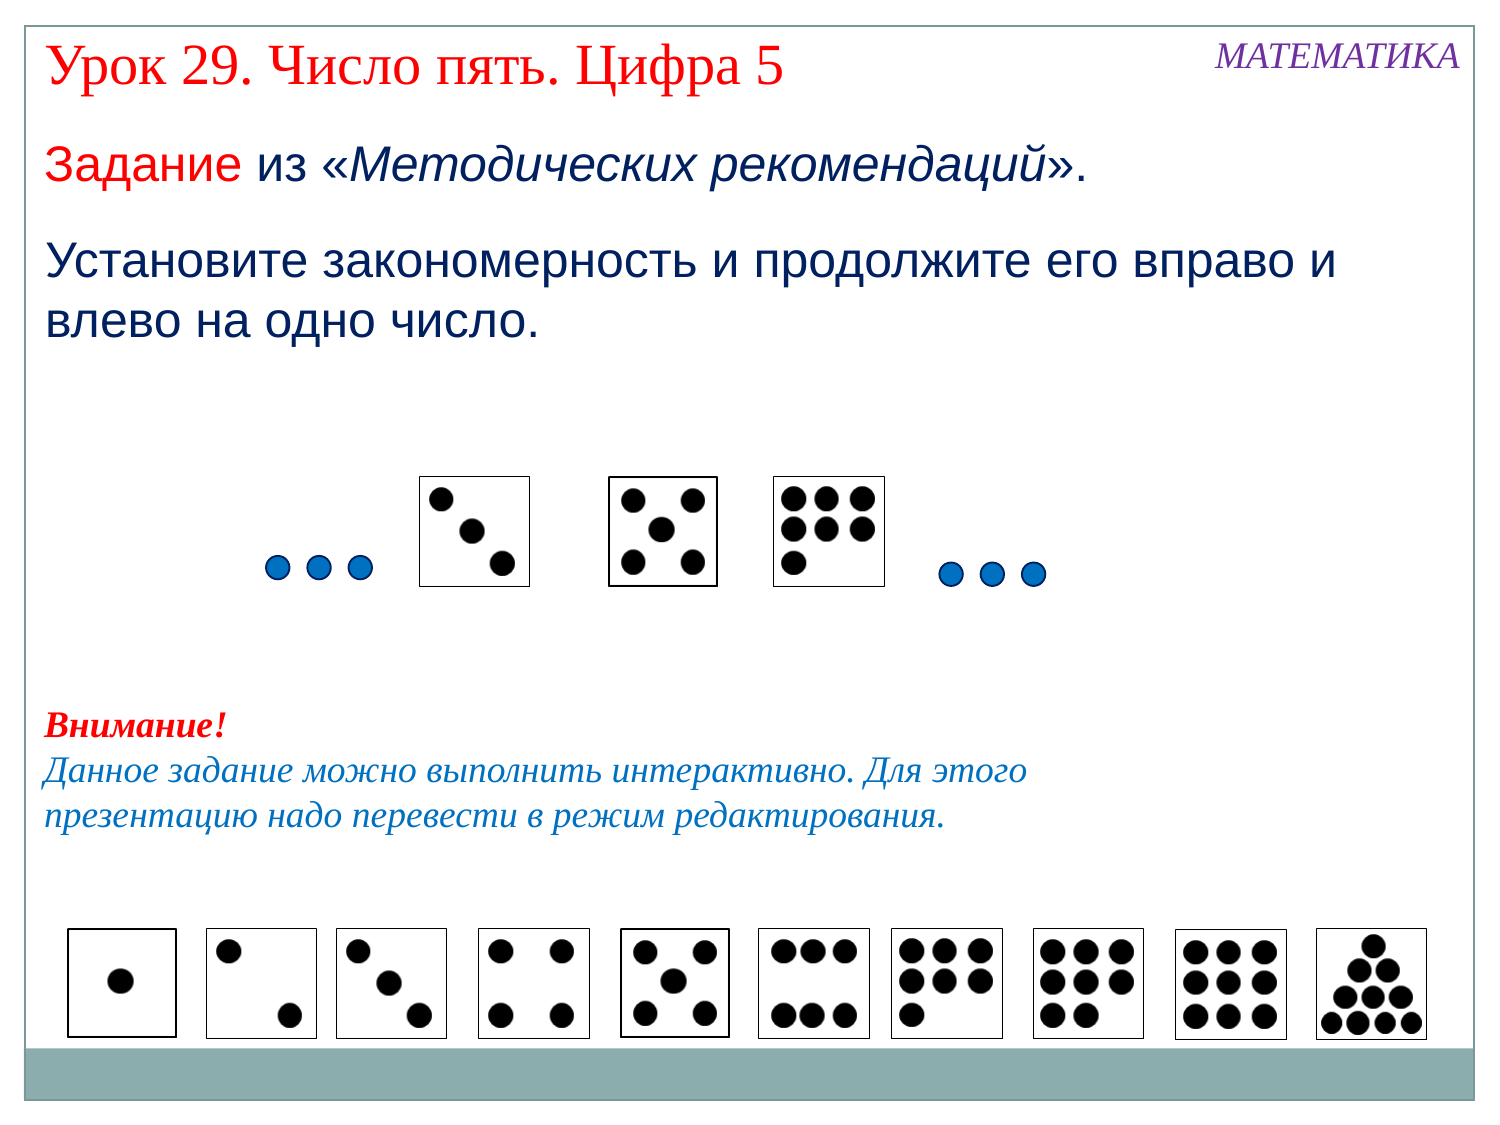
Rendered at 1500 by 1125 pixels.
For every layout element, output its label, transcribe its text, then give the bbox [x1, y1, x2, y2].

text_box [306, 554, 332, 581]
text_box Урок 29. Число пять. Цифра 5 [29, 19, 939, 104]
picture [773, 475, 885, 587]
picture [1033, 928, 1144, 1039]
text_box МАТЕМАТИКА [1200, 23, 1476, 84]
picture [206, 928, 317, 1039]
text_box Установите закономерность и продолжите его вправо и влево на одно число. [30, 219, 1414, 355]
text_box [347, 554, 373, 581]
picture [607, 476, 718, 587]
picture [757, 928, 870, 1039]
picture [1316, 928, 1428, 1040]
text_box [938, 561, 964, 587]
picture [336, 928, 447, 1039]
picture [891, 928, 1003, 1039]
picture [1174, 928, 1287, 1040]
picture [418, 475, 530, 587]
picture [478, 928, 590, 1039]
text_box [1020, 561, 1047, 587]
picture [67, 928, 177, 1038]
text_box [265, 554, 291, 581]
picture [619, 928, 730, 1038]
text_box Задание из «Методических рекомендаций». [29, 123, 1128, 199]
text_box Внимание! Данное задание можно выполнить интерактивно. Для этого презентацию надо перевести в режим редактирования. [29, 692, 1061, 842]
text_box [979, 561, 1005, 587]
